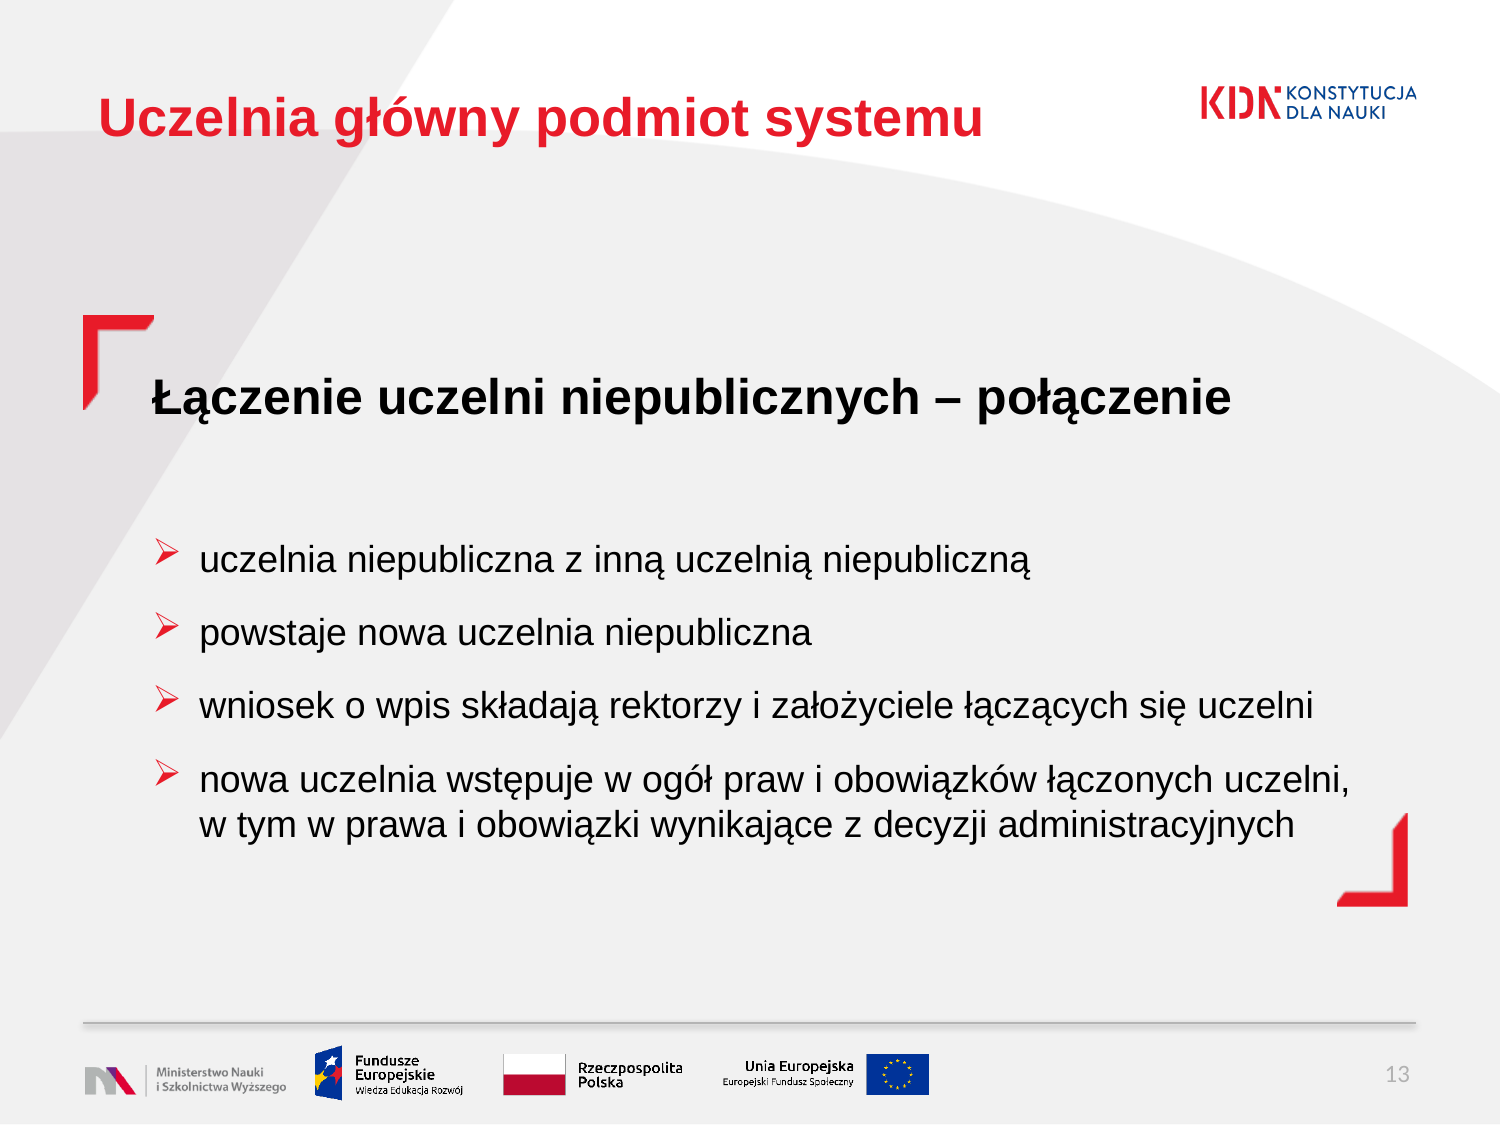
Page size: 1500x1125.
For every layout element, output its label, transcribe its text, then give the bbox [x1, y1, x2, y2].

list uczelnia niepubliczna z inną uczelnią niepubliczną powstaje nowa uczelnia niepubliczna wniosek o wpis składają rektorzy i założyciele łączących się uczelni nowa uczelnia wstępuje w ogół praw i obowiązków łączonych uczelni, w tym w prawa i obowiązki wynikające z decyzji administracyjnych [137, 527, 1367, 892]
slide_number 13 [1074, 1042, 1425, 1103]
title Uczelnia główny podmiot systemu [83, 74, 1170, 143]
picture [0, 0, 1500, 1125]
text_box Łączenie uczelni niepublicznych – połączenie [137, 357, 1259, 493]
